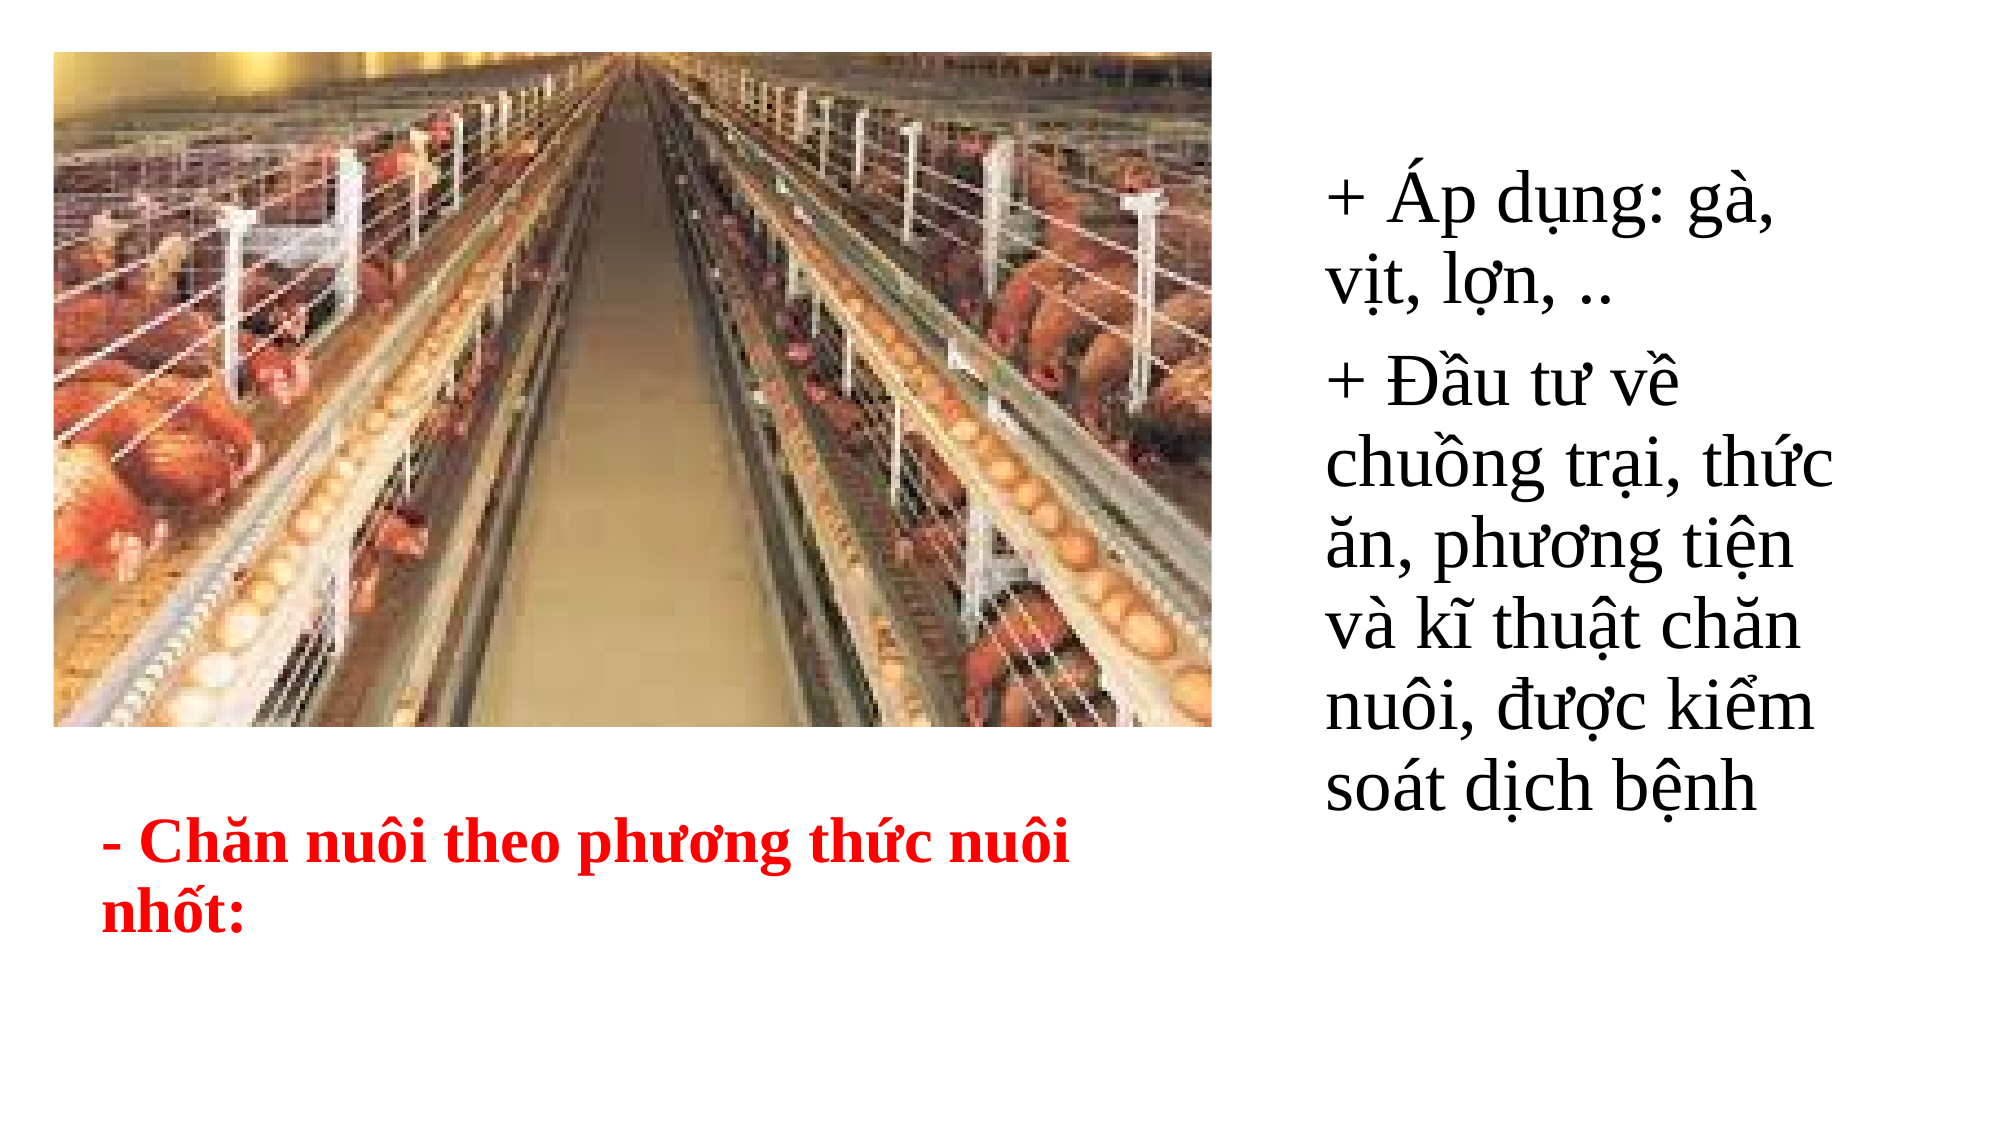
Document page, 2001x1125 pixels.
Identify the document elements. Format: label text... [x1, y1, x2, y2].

title - Chăn nuôi theo phương thức nuôi nhốt: [85, 782, 1168, 1049]
list + Áp dụng: gà, vịt, lợn, .. + Đầu tư về chuồng trại, thức ăn, phương tiện và kĩ thuật chăn nuôi, được kiểm soát dịch bệnh [1310, 94, 1873, 891]
picture [53, 52, 1212, 728]
